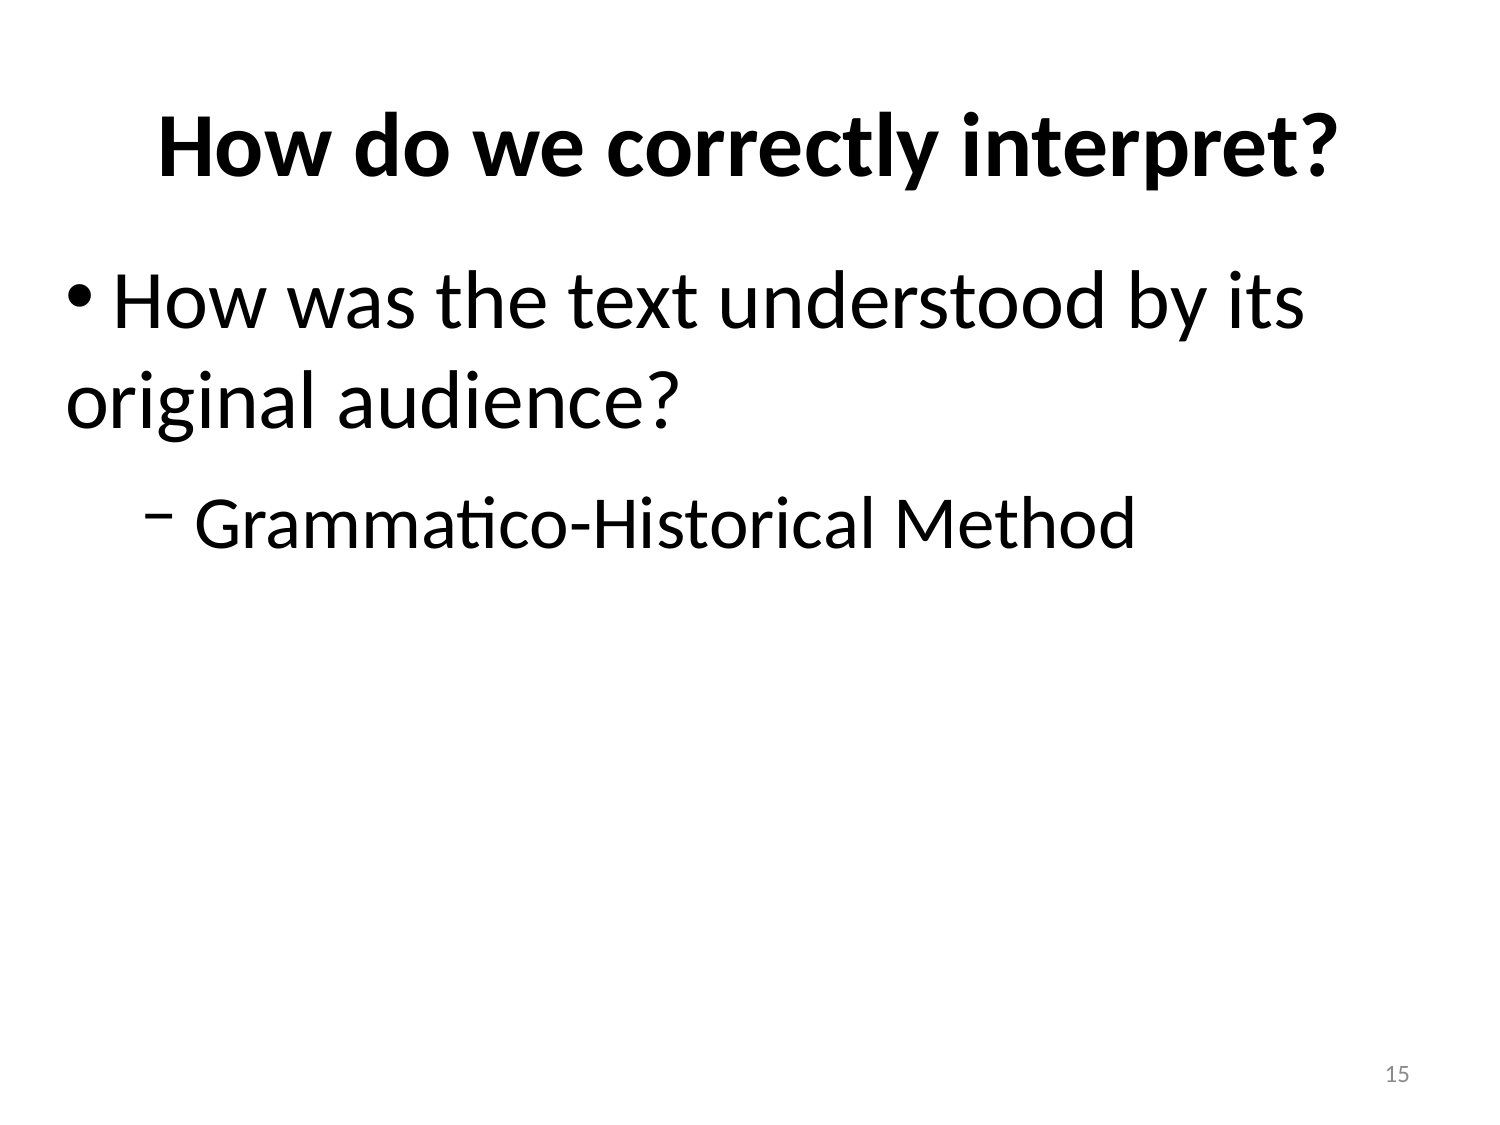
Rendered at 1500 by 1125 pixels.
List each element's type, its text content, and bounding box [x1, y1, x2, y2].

title How do we correctly interpret? [112, 50, 1388, 229]
slide_number 15 [1074, 1042, 1425, 1103]
subtitle How was the text understood by its original audience? Grammatico-Historical Method [50, 237, 1463, 1100]
